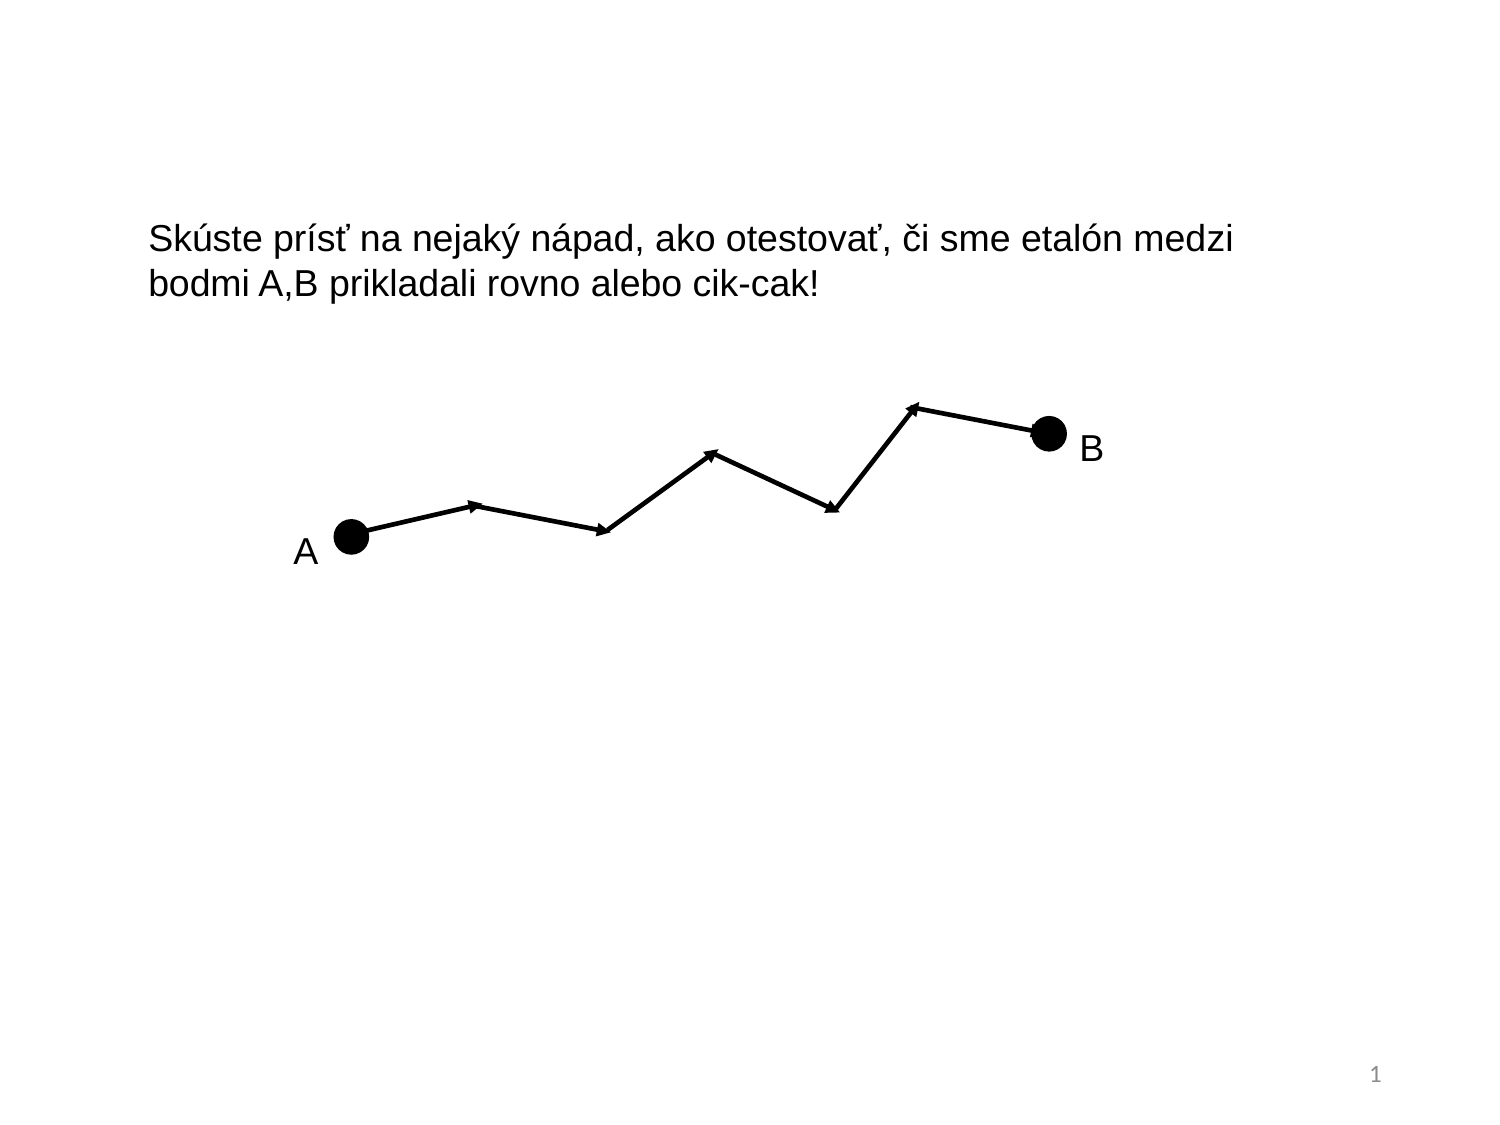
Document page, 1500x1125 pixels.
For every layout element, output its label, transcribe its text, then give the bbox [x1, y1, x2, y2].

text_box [596, 474, 730, 506]
text_box B [1064, 416, 1124, 477]
text_box [338, 520, 368, 554]
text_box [476, 503, 611, 535]
text_box Skúste prísť na nejaký nápad, ako otestovať, či sme etalón medzi bodmi A,B prikladali rovno alebo cik-cak! [133, 206, 1326, 312]
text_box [910, 404, 1045, 436]
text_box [710, 467, 845, 499]
slide_number 1 [1059, 1042, 1397, 1103]
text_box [810, 440, 944, 472]
text_box [1032, 417, 1064, 451]
text_box A [278, 519, 338, 579]
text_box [348, 503, 476, 535]
